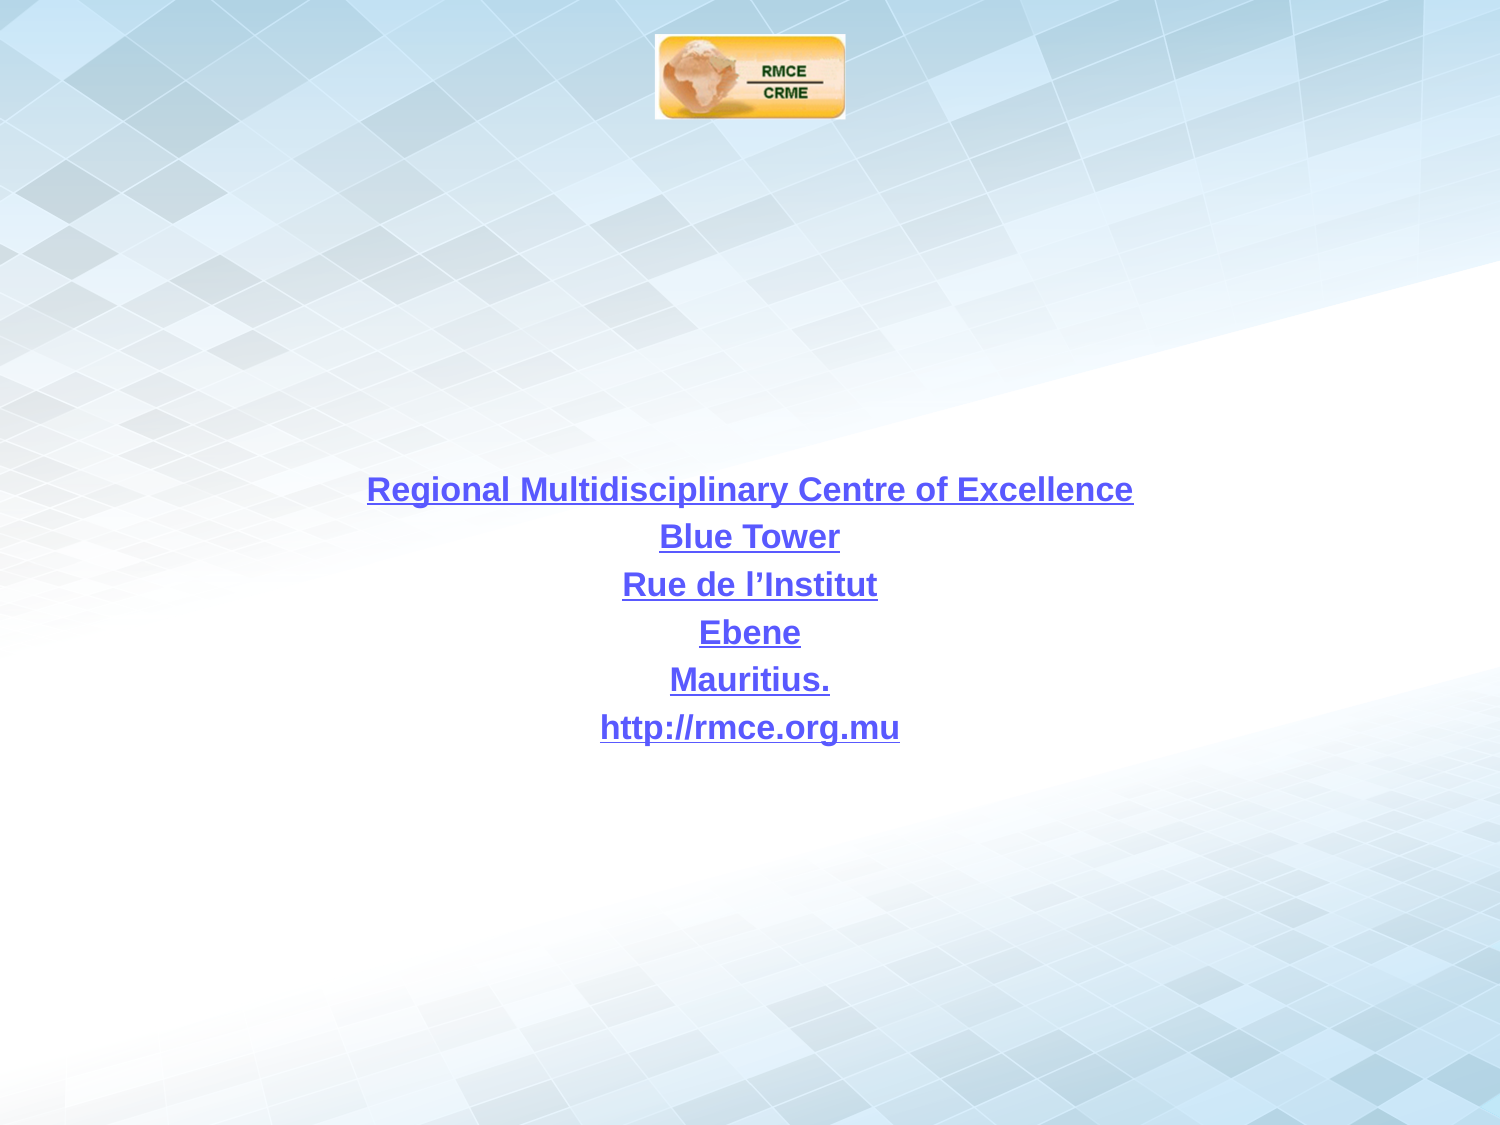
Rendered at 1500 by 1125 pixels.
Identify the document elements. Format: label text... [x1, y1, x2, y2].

list Regional Multidisciplinary Centre of Excellence Blue Tower Rue de l’Institut Ebene Mauritius. http://rmce.org.mu [75, 255, 1425, 757]
picture [0, 0, 1500, 1125]
